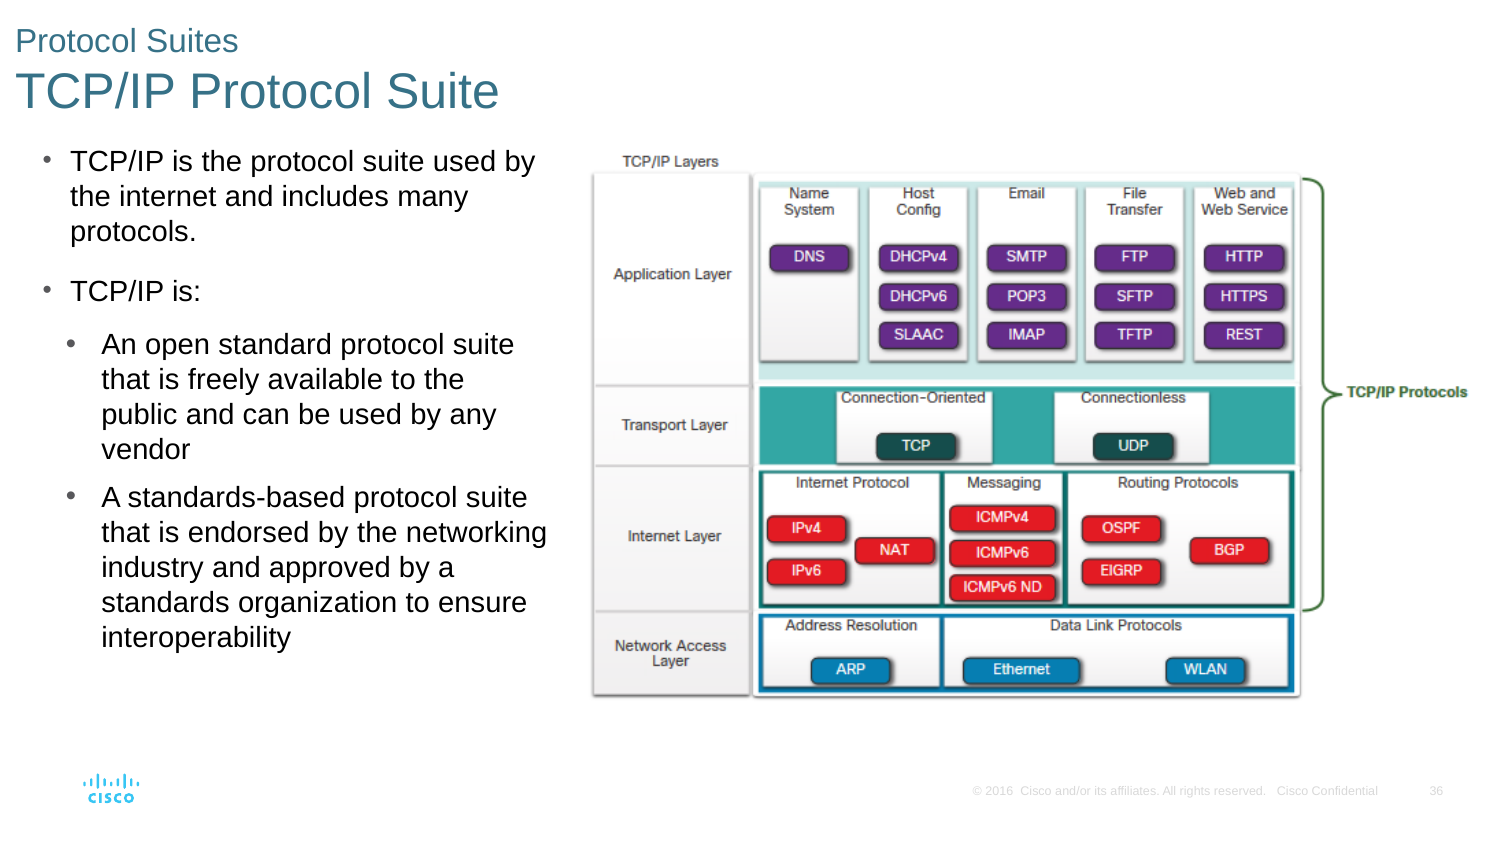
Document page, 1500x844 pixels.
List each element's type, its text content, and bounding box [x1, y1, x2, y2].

list TCP/IP is the protocol suite used by the internet and includes many protocols. TCP/IP is: An open standard protocol suite that is freely available to the public and can be used by any vendor A standards-based protocol suite that is endorsed by the networking industry and approved by a standards organization to ensure interoperability [27, 134, 579, 782]
picture [578, 145, 1478, 706]
title Protocol Suites TCP/IP Protocol Suite [0, 6, 1500, 131]
